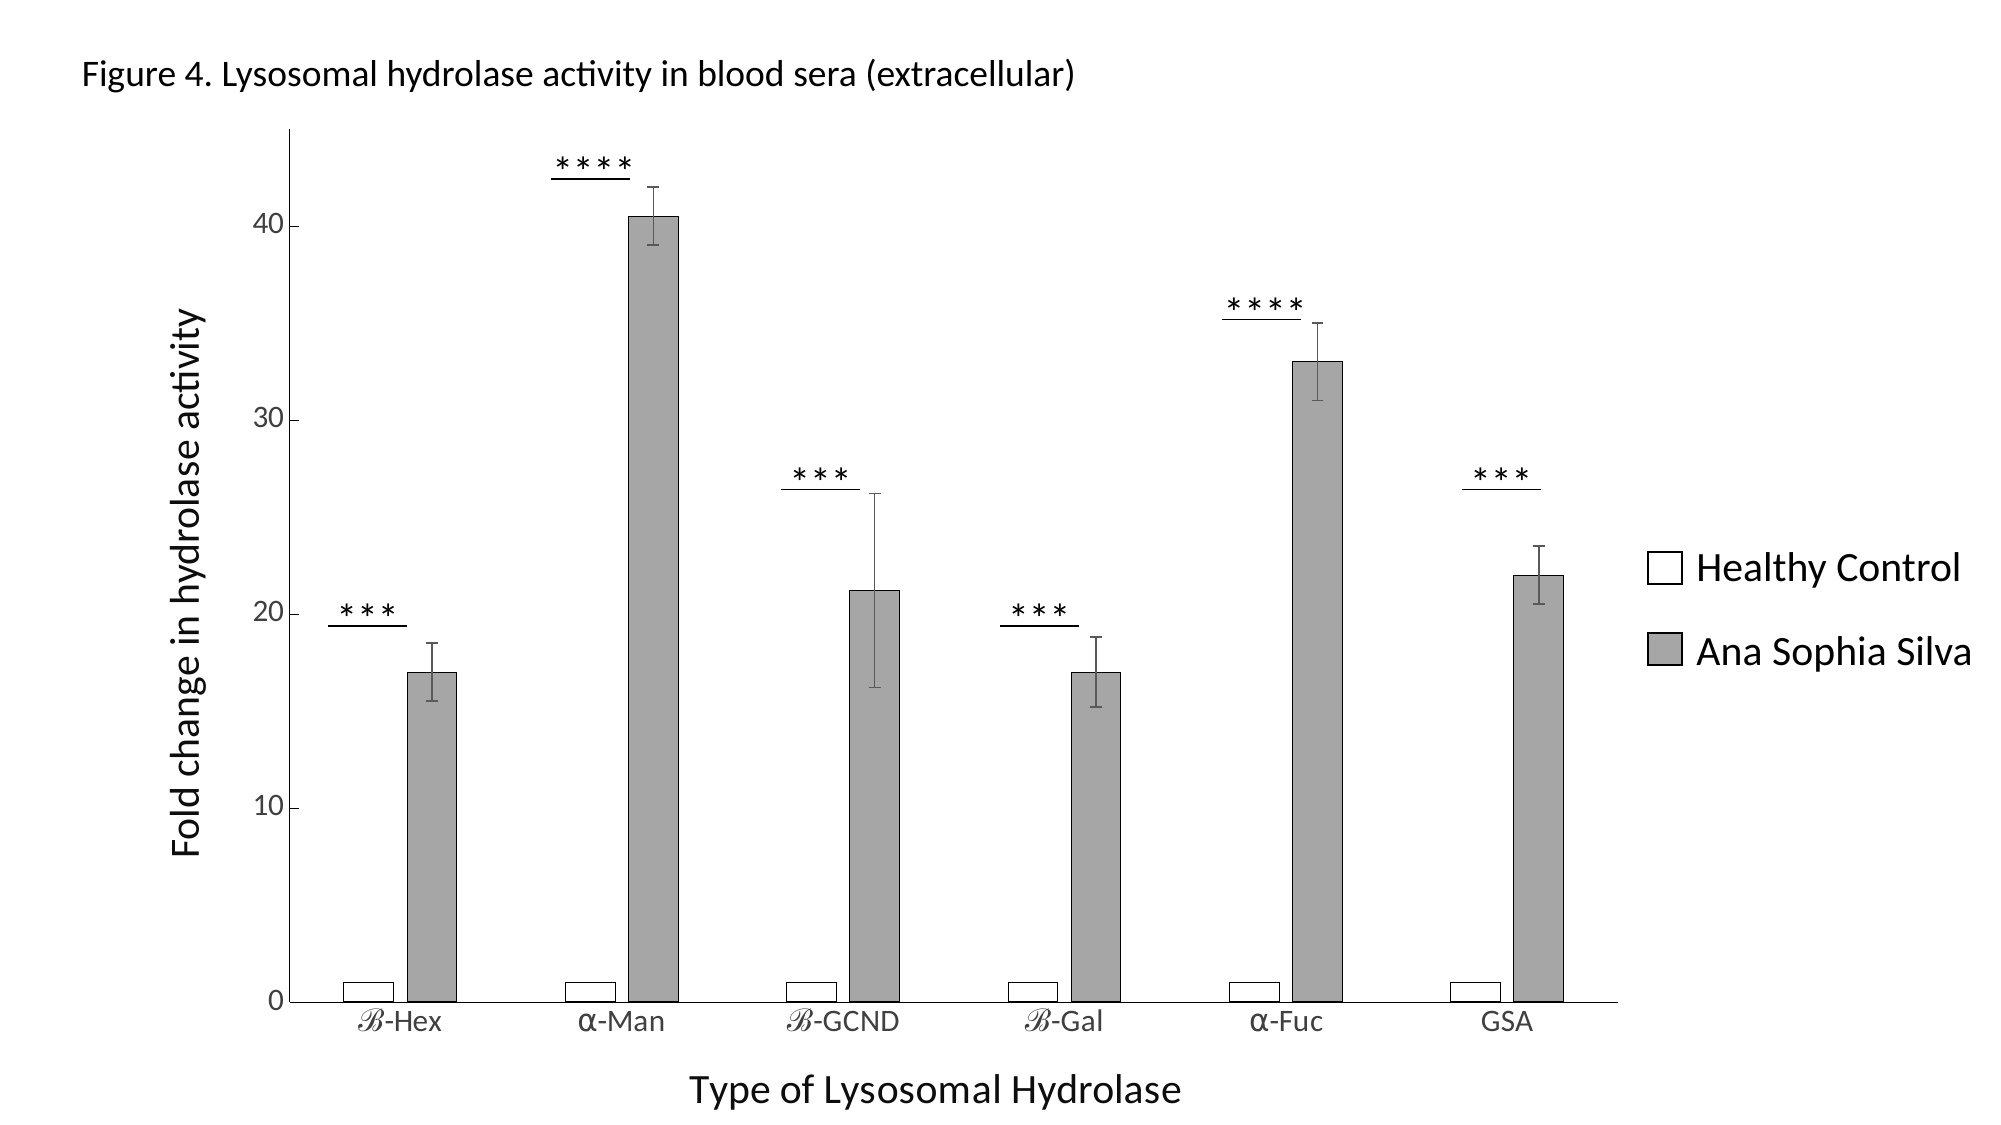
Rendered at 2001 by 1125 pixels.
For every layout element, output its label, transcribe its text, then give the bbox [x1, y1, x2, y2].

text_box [321, 584, 472, 735]
chart [128, 107, 1649, 1125]
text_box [1455, 448, 1606, 599]
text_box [993, 584, 1144, 735]
text_box Figure 4. Lysosomal hydrolase activity in blood sera (extracellular) [67, 41, 1262, 102]
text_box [774, 448, 925, 599]
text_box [1209, 278, 1360, 429]
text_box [1648, 532, 2000, 682]
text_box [537, 137, 688, 288]
